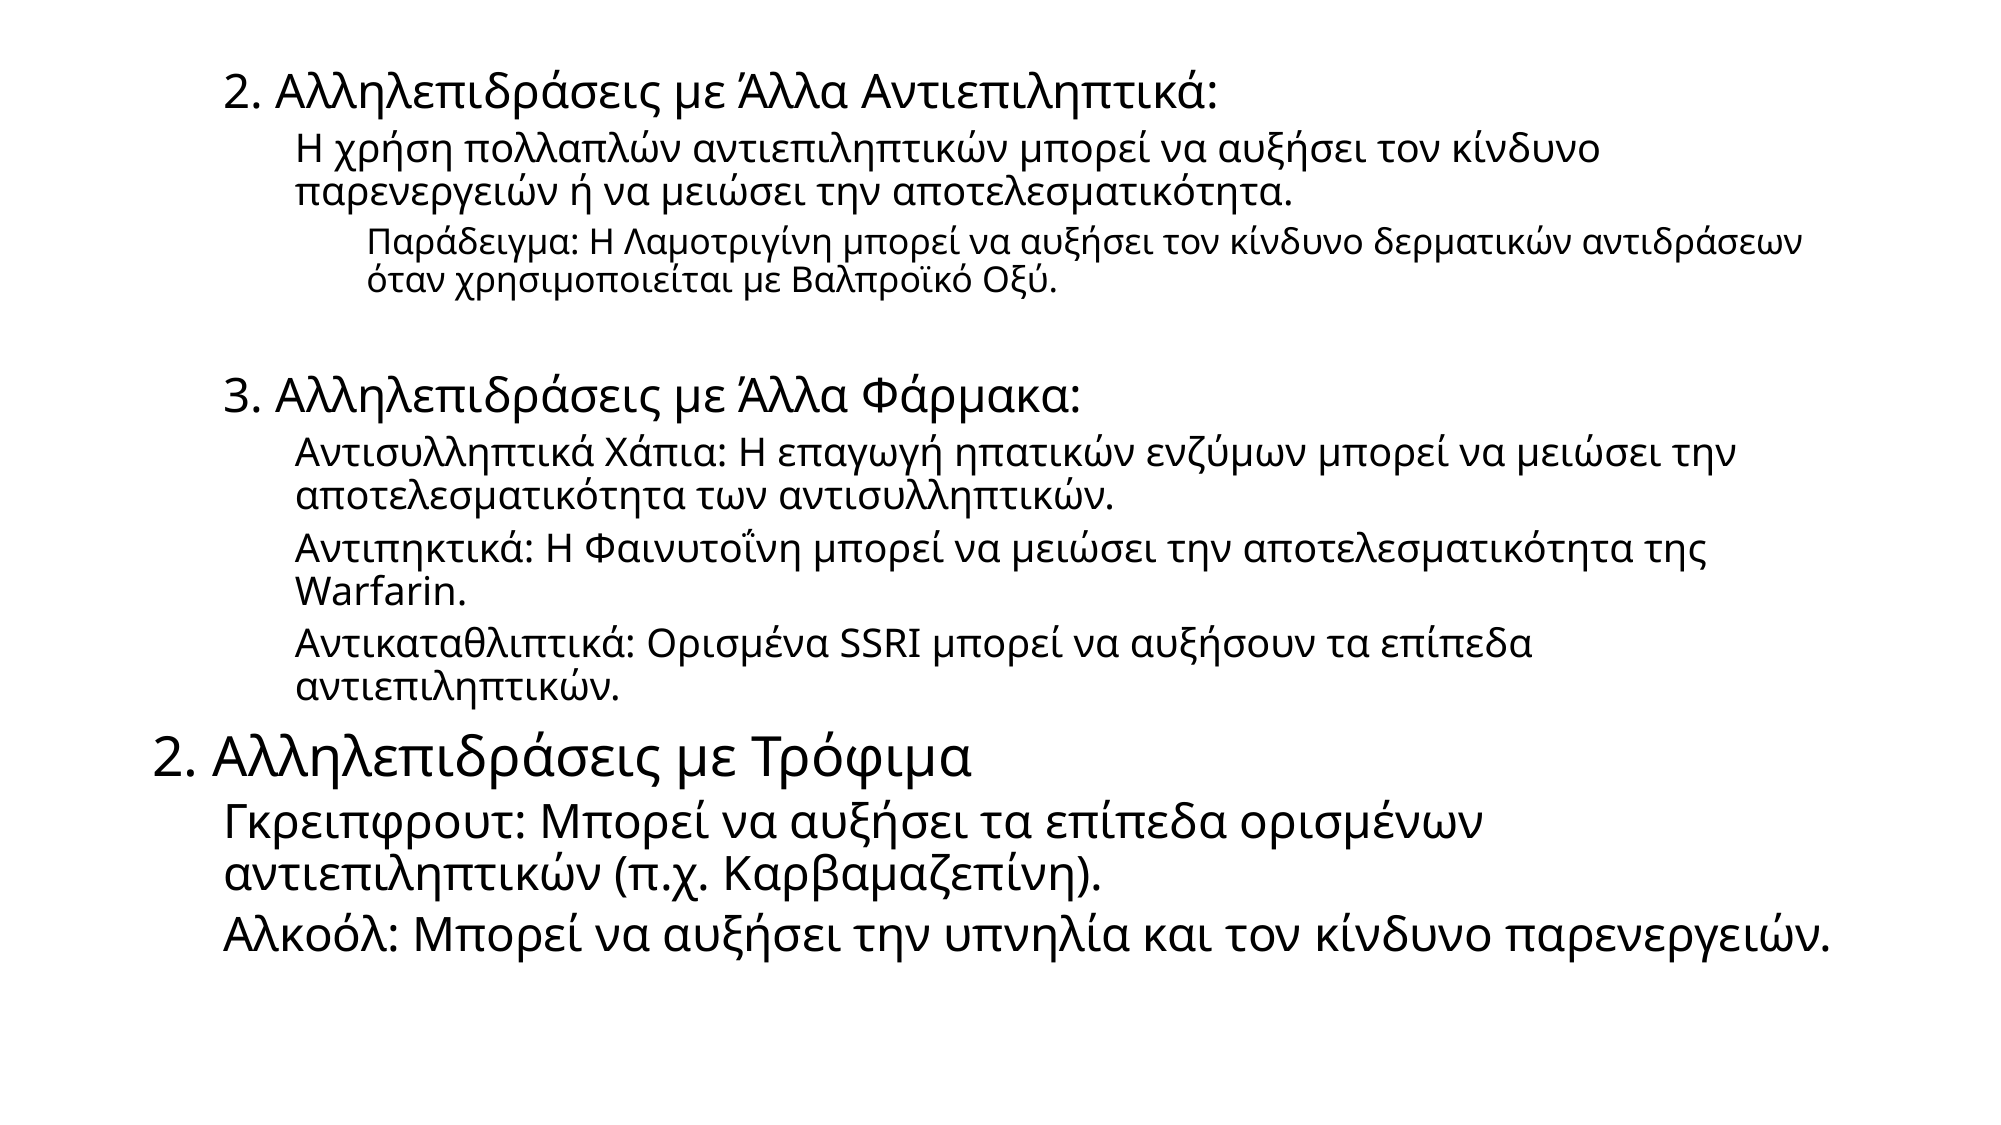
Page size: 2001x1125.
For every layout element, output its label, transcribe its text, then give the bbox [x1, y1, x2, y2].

list 2. Αλληλεπιδράσεις με Άλλα Αντιεπιληπτικά: Η χρήση πολλαπλών αντιεπιληπτικών μπορεί να αυξήσει τον κίνδυνο παρενεργειών ή να μειώσει την αποτελεσματικότητα. Παράδειγμα: Η Λαμοτριγίνη μπορεί να αυξήσει τον κίνδυνο δερματικών αντιδράσεων όταν χρησιμοποιείται με Βαλπροϊκό Οξύ. 3. Αλληλεπιδράσεις με Άλλα Φάρμακα: Αντισυλληπτικά Χάπια: Η επαγωγή ηπατικών ενζύμων μπορεί να μειώσει την αποτελεσματικότητα των αντισυλληπτικών. Αντιπηκτικά: Η Φαινυτοΐνη μπορεί να μειώσει την αποτελεσματικότητα της Warfarin. Αντικαταθλιπτικά: Ορισμένα SSRI μπορεί να αυξήσουν τα επίπεδα αντιεπιληπτικών. 2. Αλληλεπιδράσεις με Τρόφιμα Γκρειπφρουτ: Μπορεί να αυξήσει τα επίπεδα ορισμένων αντιεπιληπτικών (π.χ. Καρβαμαζεπίνη). Αλκοόλ: Μπορεί να αυξήσει την υπνηλία και τον κίνδυνο παρενεργειών. [137, 59, 1863, 1014]
